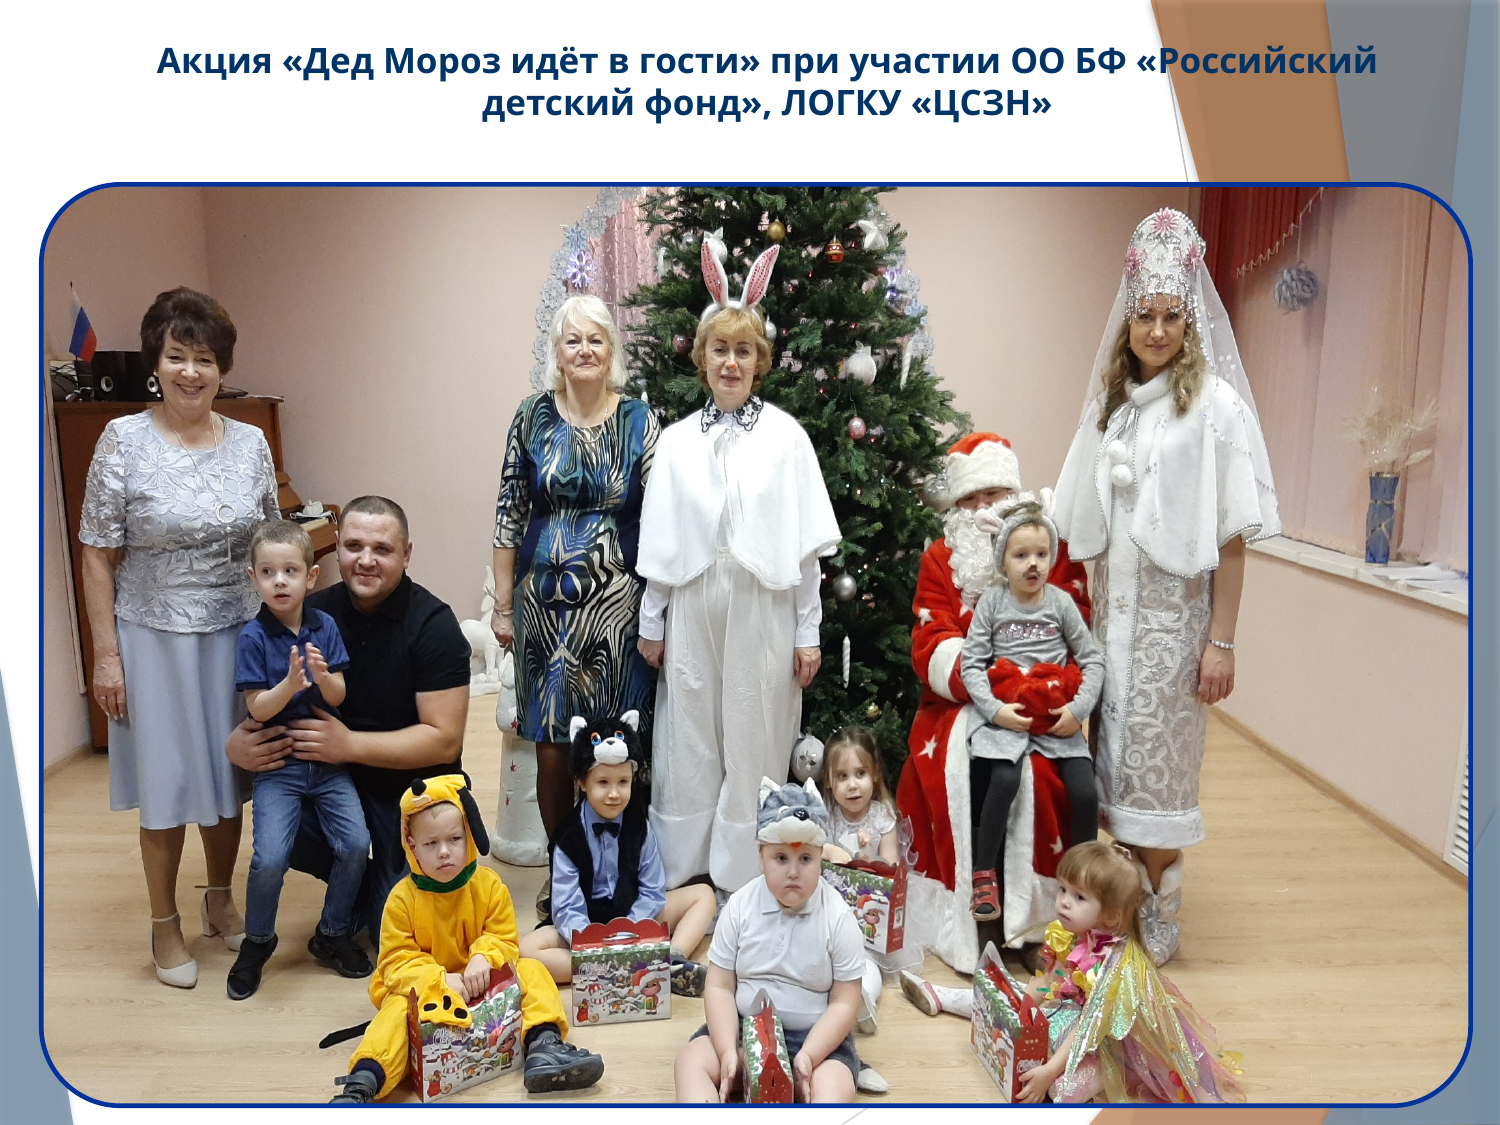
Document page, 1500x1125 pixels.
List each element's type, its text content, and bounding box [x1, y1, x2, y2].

title Акция «Дед Мороз идёт в гости» при участии ОО БФ «Российский детский фонд», ЛОГКУ «ЦСЗН» [99, 30, 1436, 173]
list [40, 183, 1472, 1107]
